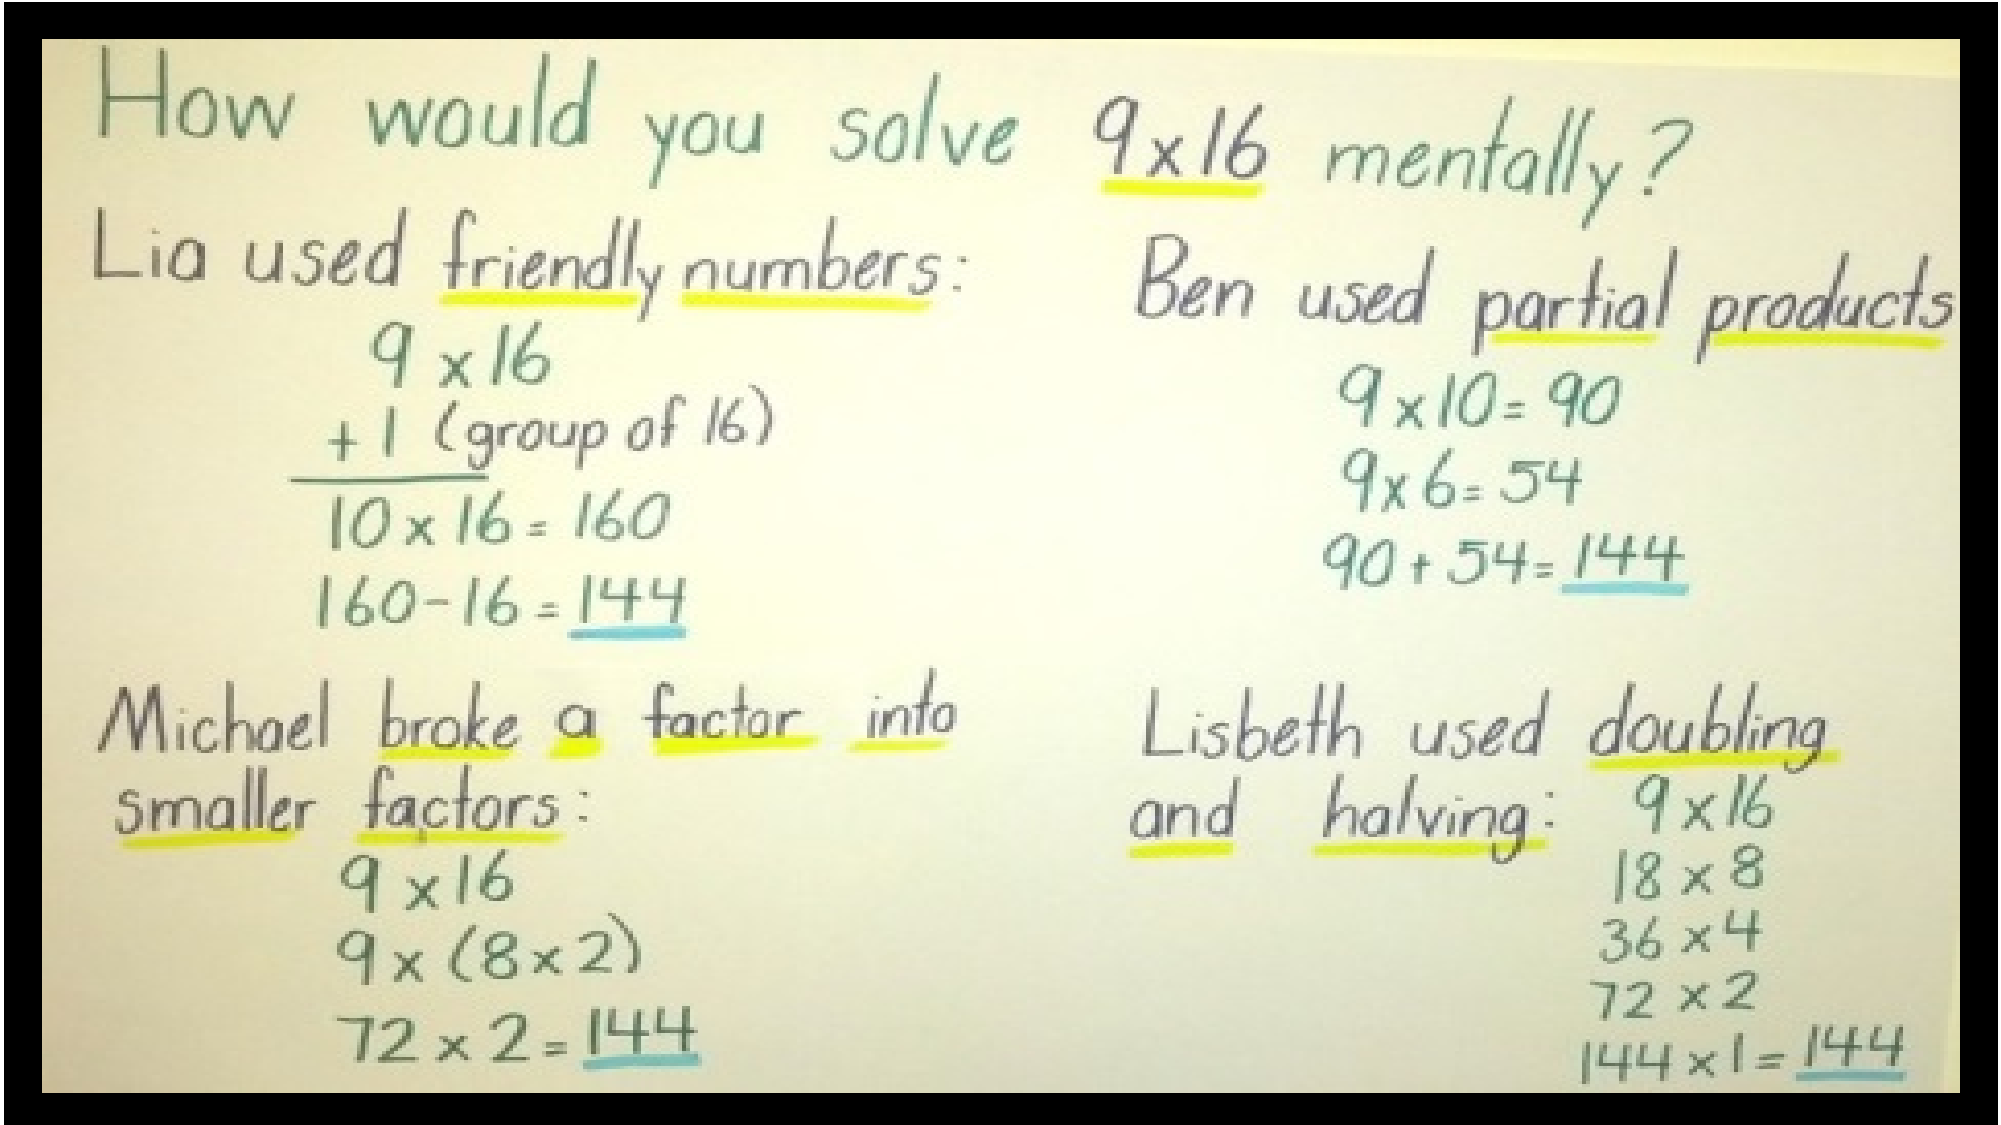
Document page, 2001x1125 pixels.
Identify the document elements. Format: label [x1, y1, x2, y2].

list [41, 39, 1961, 1094]
